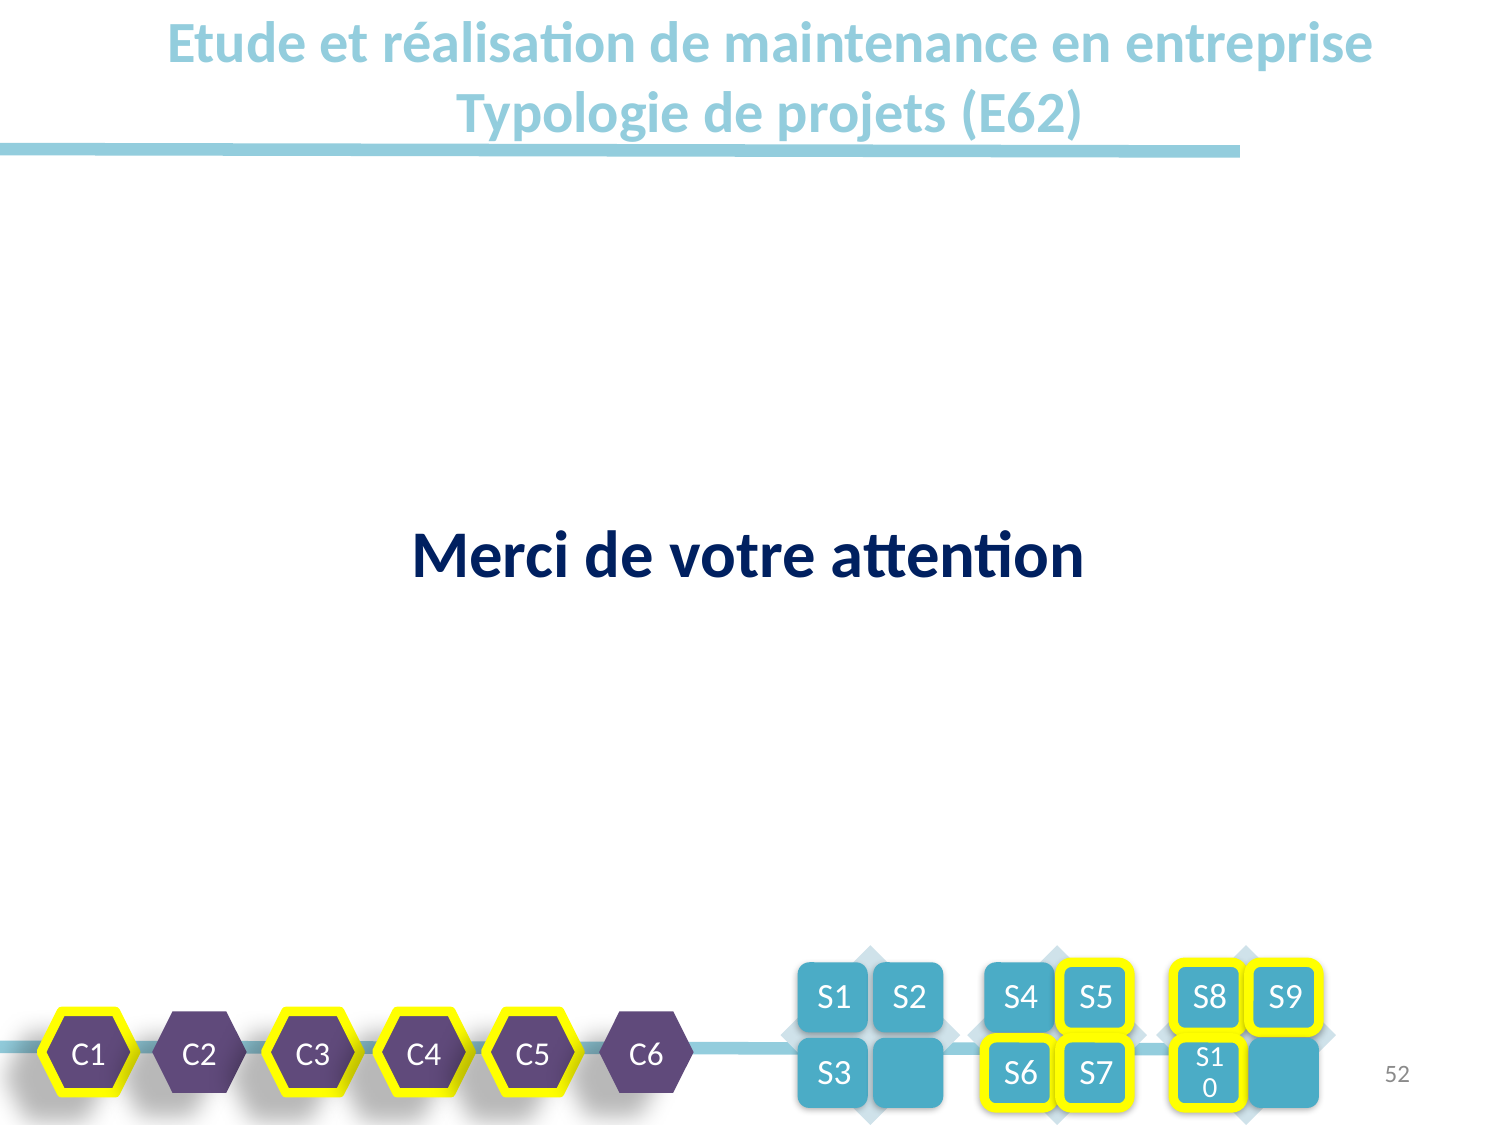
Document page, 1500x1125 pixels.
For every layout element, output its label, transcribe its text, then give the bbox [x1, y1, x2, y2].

text_box C4 [377, 1009, 464, 1045]
text_box C4 [377, 1058, 446, 1095]
text_box C1 [42, 1009, 129, 1045]
slide_number 52 [1344, 1042, 1425, 1103]
text_box C2 [153, 1009, 241, 1045]
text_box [0, 1046, 770, 1050]
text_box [0, 148, 1241, 152]
text_box C2 [152, 1058, 226, 1095]
title Etude et réalisation de maintenance en entreprise Typologie de projets (E62) [41, 0, 1500, 149]
text_box C1 [41, 1058, 113, 1095]
text_box Merci de votre attention [39, 503, 1458, 599]
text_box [966, 944, 1151, 1125]
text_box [775, 944, 966, 1125]
text_box C3 [266, 1058, 338, 1095]
text_box C6 [600, 1009, 693, 1045]
text_box C6 [599, 1058, 693, 1095]
text_box C5 [486, 1009, 574, 1045]
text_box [1151, 944, 1341, 1125]
text_box C5 [486, 1058, 560, 1095]
text_box C3 [266, 1009, 354, 1045]
